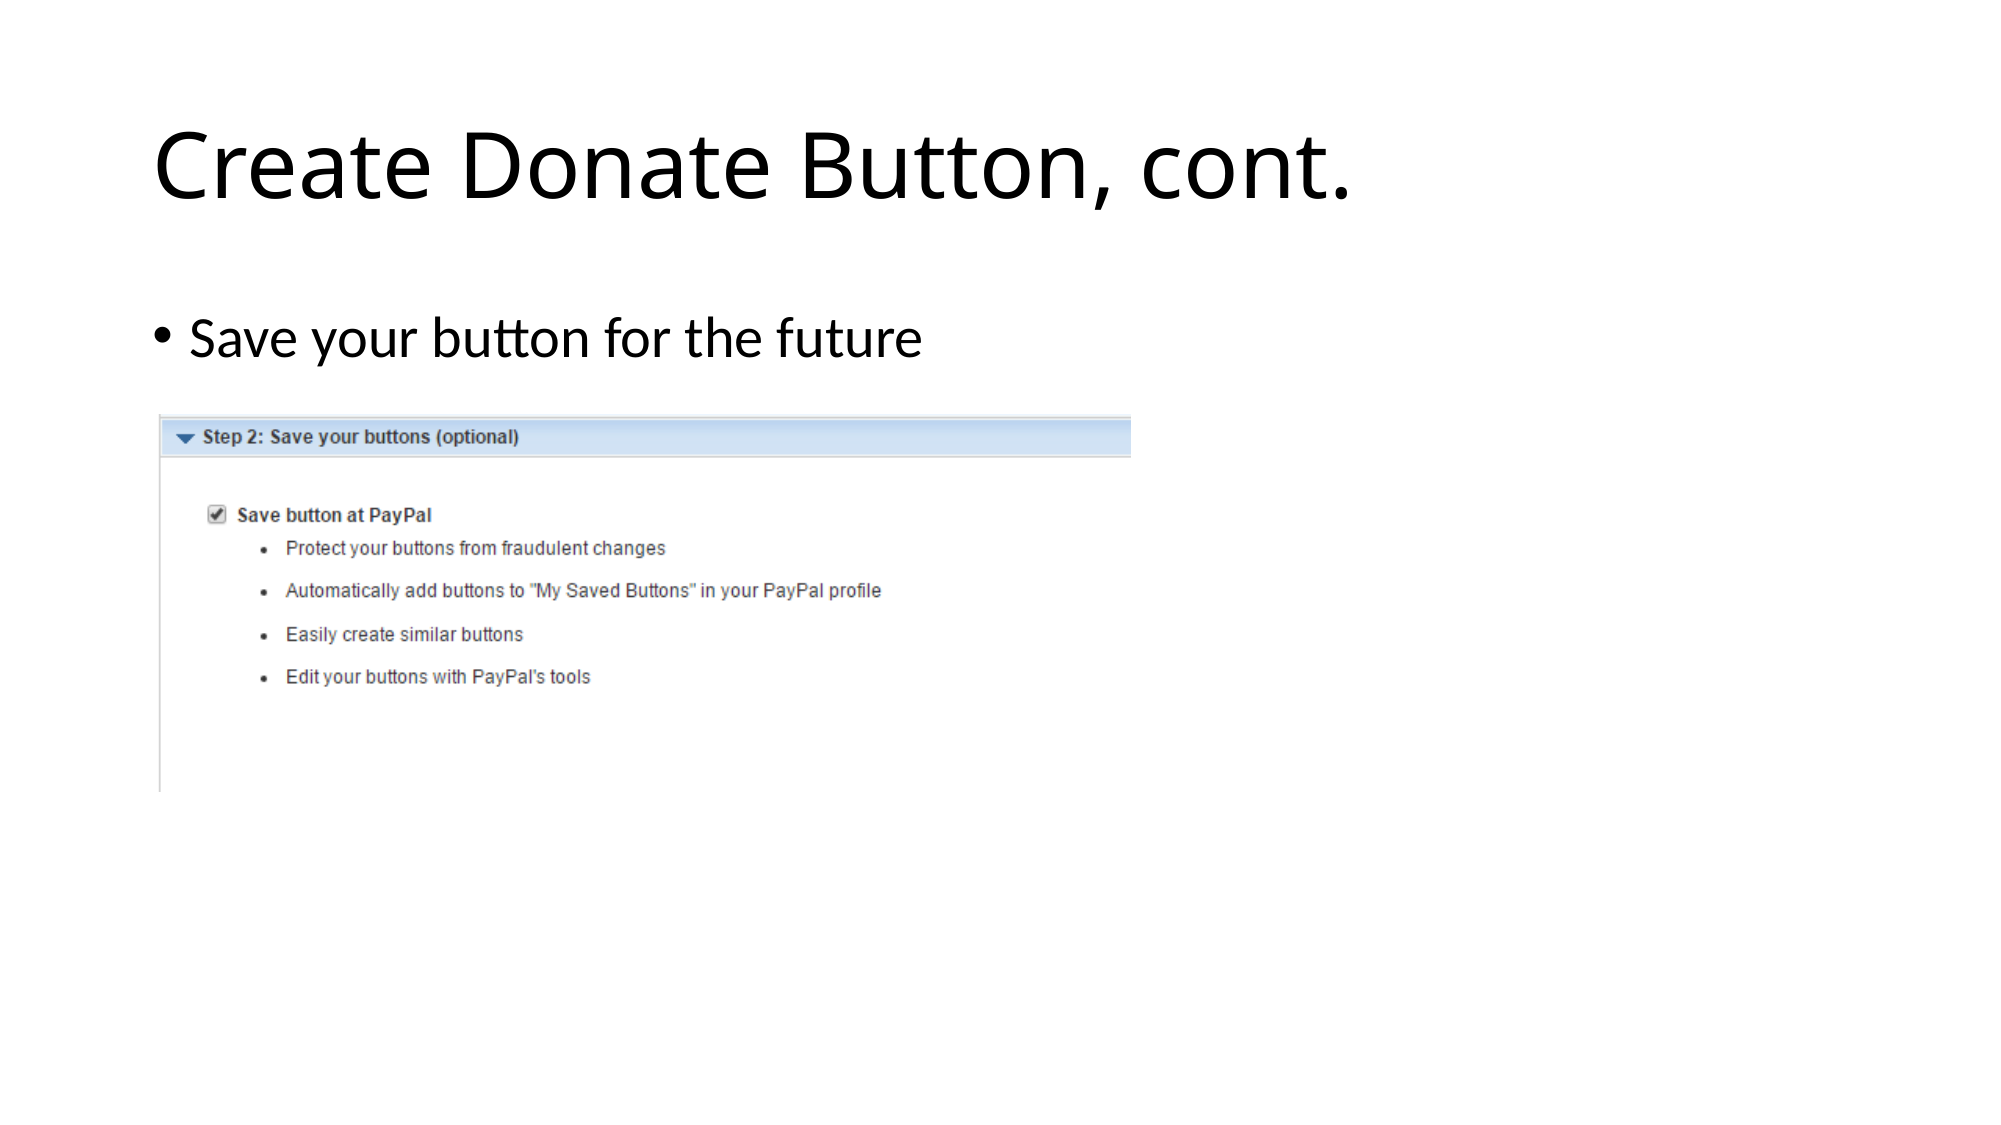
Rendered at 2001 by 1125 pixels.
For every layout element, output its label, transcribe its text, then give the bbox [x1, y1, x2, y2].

title Create Donate Button, cont. [137, 59, 1863, 278]
picture [153, 414, 1131, 792]
list Save your button for the future [137, 299, 1863, 1014]
